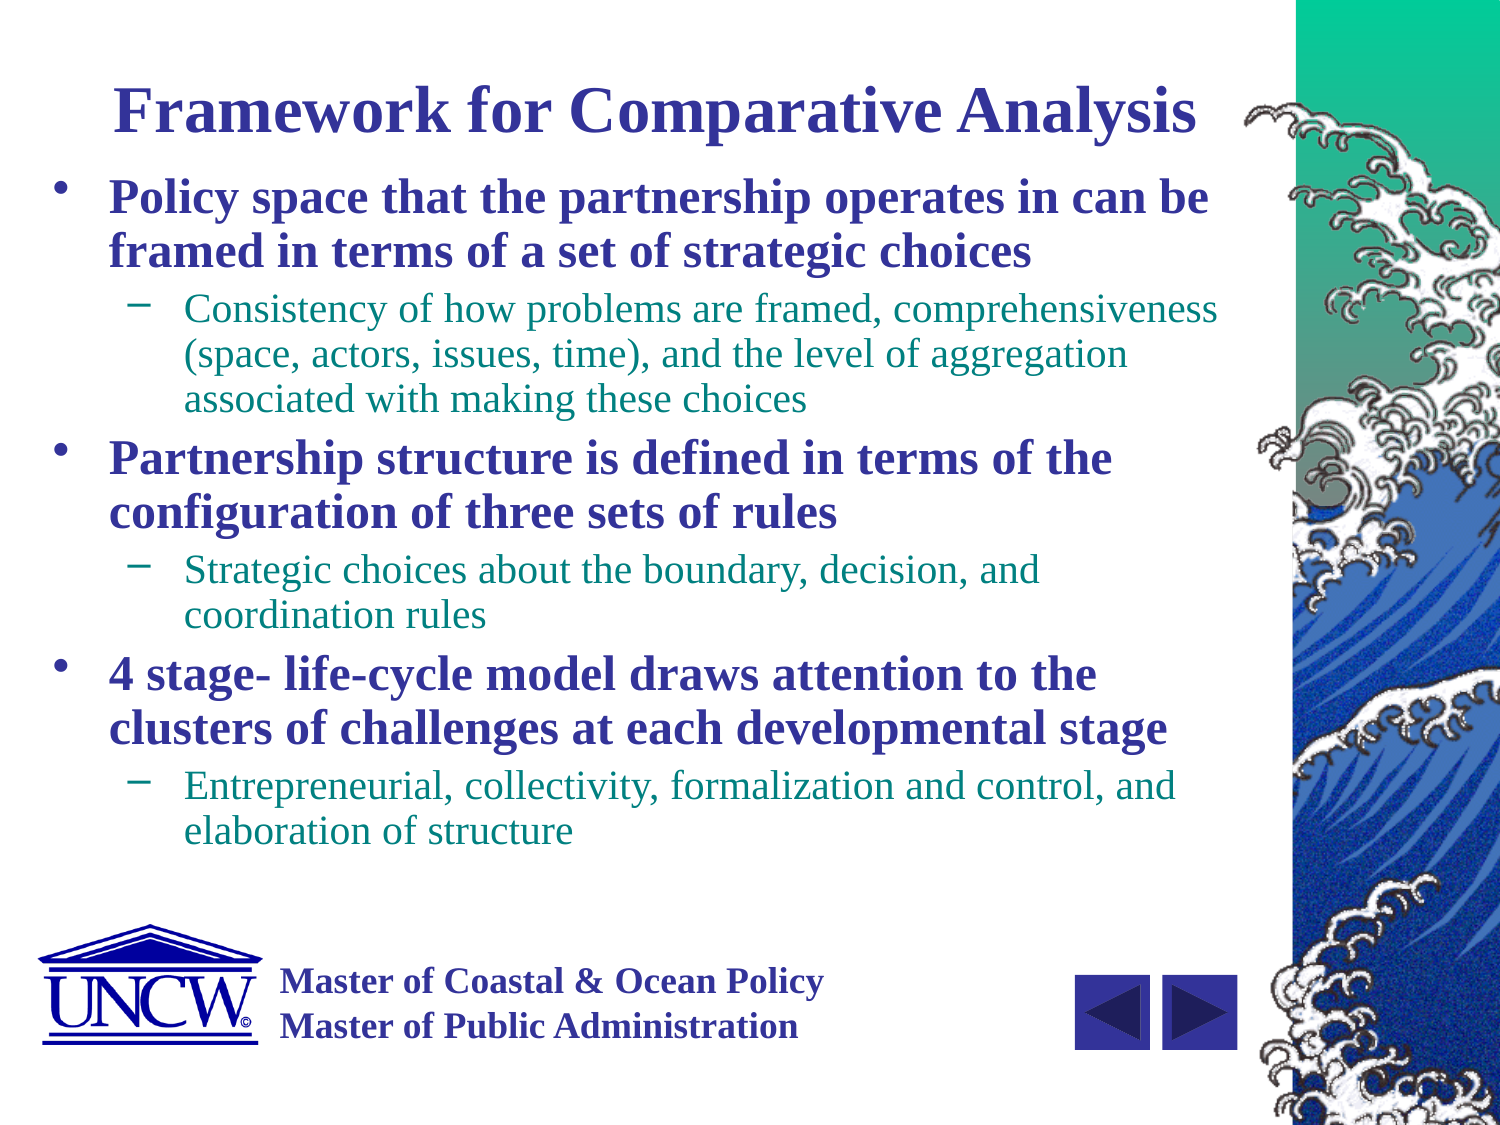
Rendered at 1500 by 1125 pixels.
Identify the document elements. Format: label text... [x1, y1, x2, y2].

list Policy space that the partnership operates in can be framed in terms of a set of strategic choices Consistency of how problems are framed, comprehensiveness (space, actors, issues, time), and the level of aggregation associated with making these choices Partnership structure is defined in terms of the configuration of three sets of rules Strategic choices about the boundary, decision, and coordination rules 4 stage- life-cycle model draws attention to the clusters of challenges at each developmental stage Entrepreneurial, collectivity, formalization and control, and elaboration of structure [37, 162, 1276, 913]
title Framework for Comparative Analysis [37, 37, 1276, 162]
picture [37, 924, 263, 1045]
picture [1216, 76, 1500, 1125]
